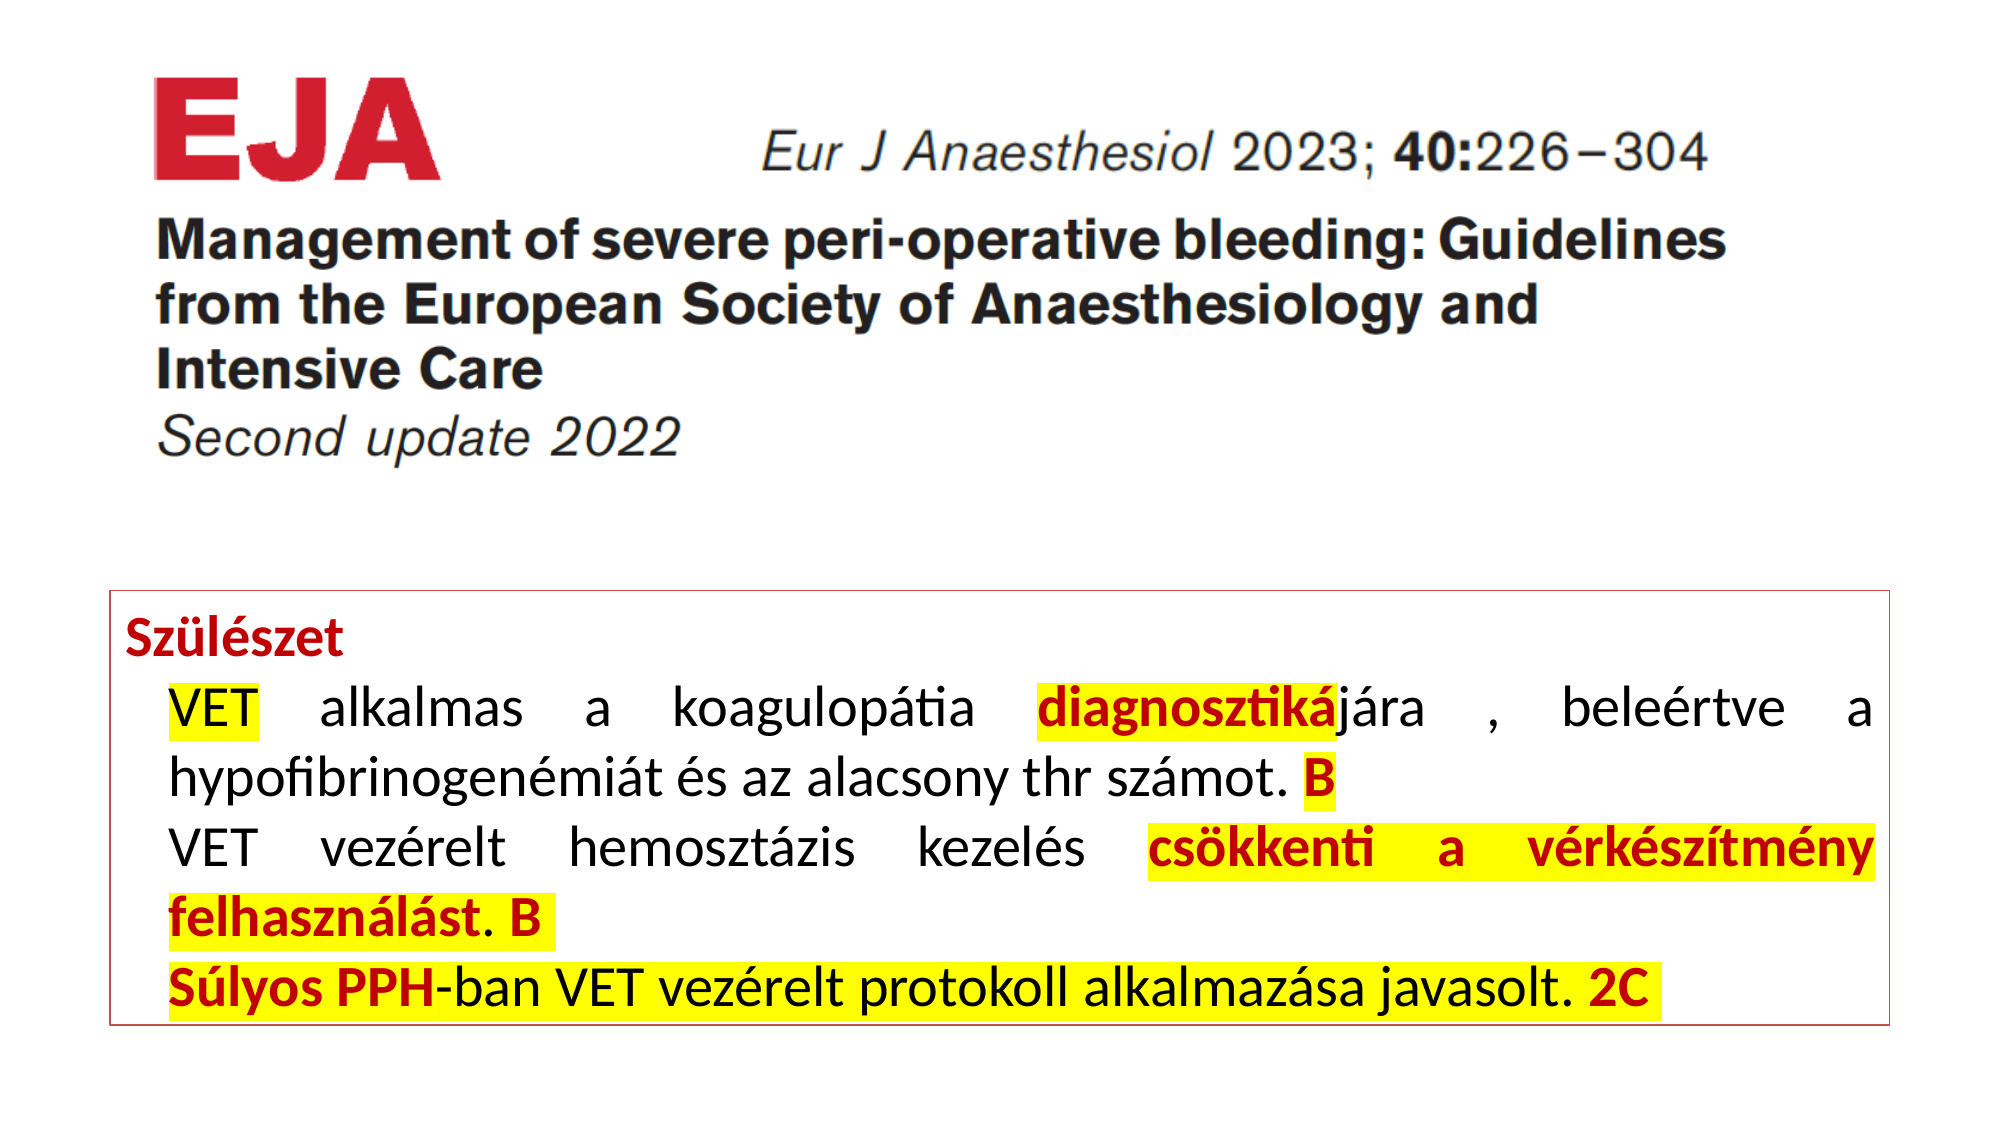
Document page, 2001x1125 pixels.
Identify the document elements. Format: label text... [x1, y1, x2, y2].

text_box Szülészet VET alkalmas a koagulopátia diagnosztikájára , beleértve a hypofibrinogenémiát és az alacsony thr számot. B VET vezérelt hemosztázis kezelés csökkenti a vérkészítmény felhasználást. B Súlyos PPH-ban VET vezérelt protokoll alkalmazása javasolt. 2C [108, 588, 1892, 1027]
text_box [136, 64, 1738, 474]
